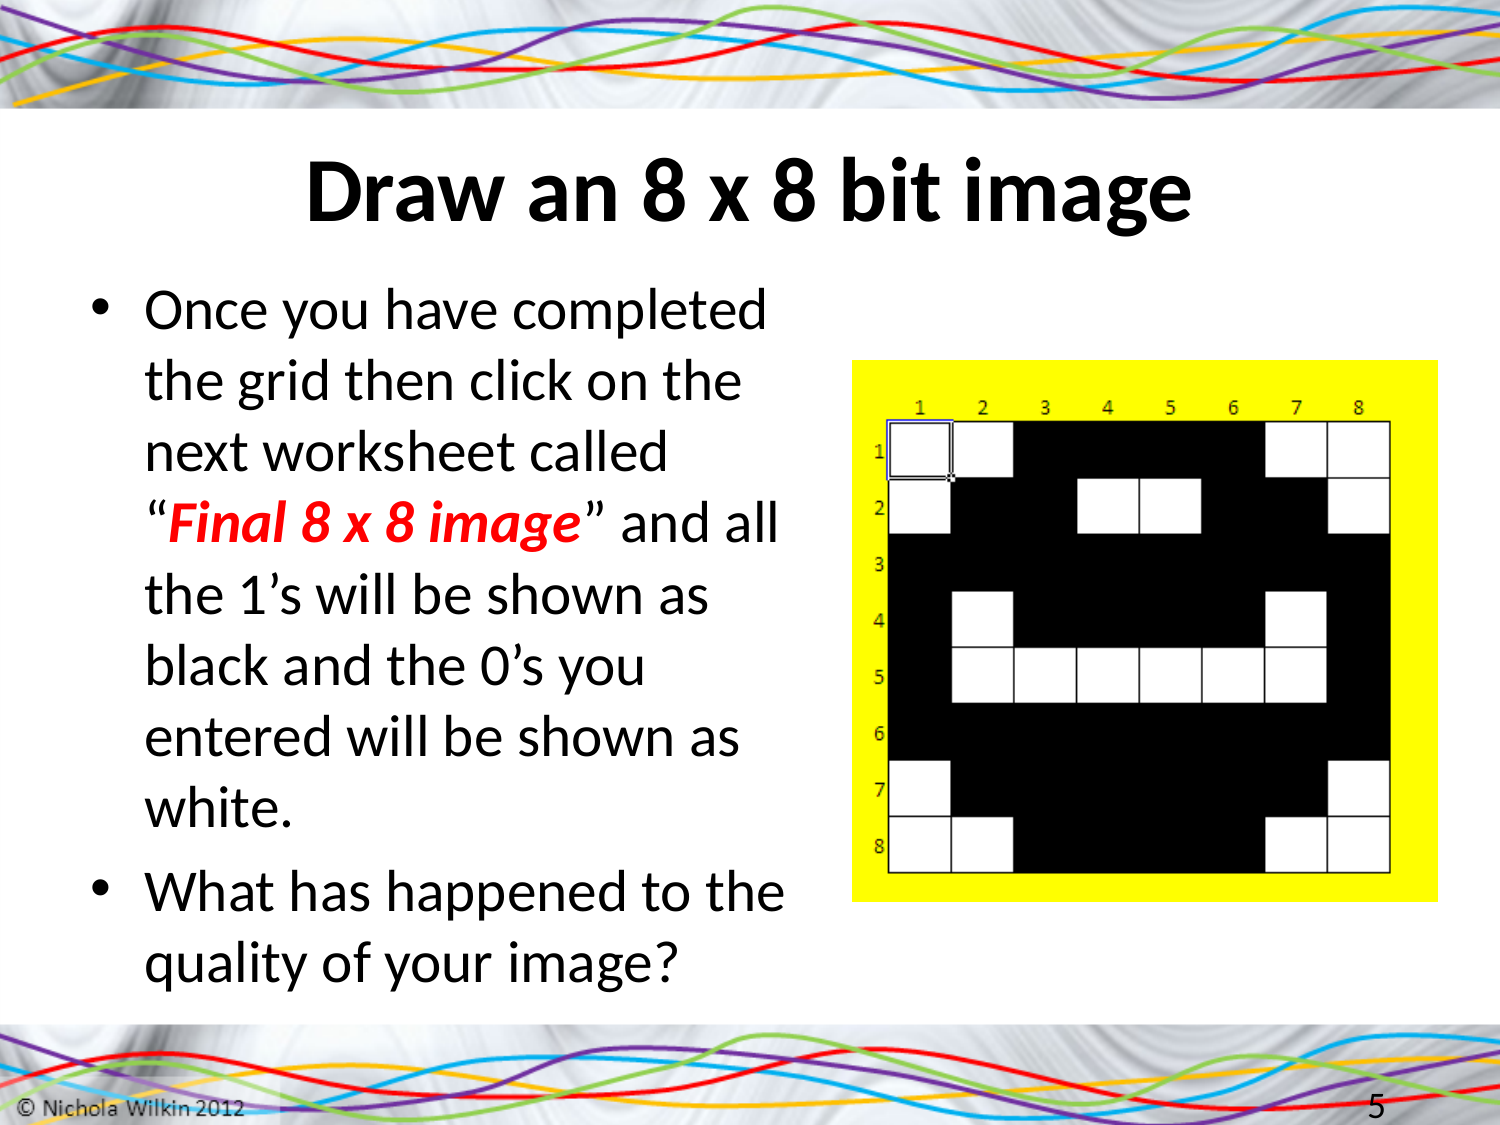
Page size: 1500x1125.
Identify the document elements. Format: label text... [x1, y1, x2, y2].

title Draw an 8 x 8 bit image [75, 113, 1425, 256]
picture [0, 0, 1500, 1125]
list Once you have completed the grid then click on the next worksheet called “Final 8 x 8 image” and all the 1’s will be shown as black and the 0’s you entered will be shown as white. What has happened to the quality of your image? [75, 262, 821, 1005]
slide_number 5 [1352, 1074, 1465, 1125]
